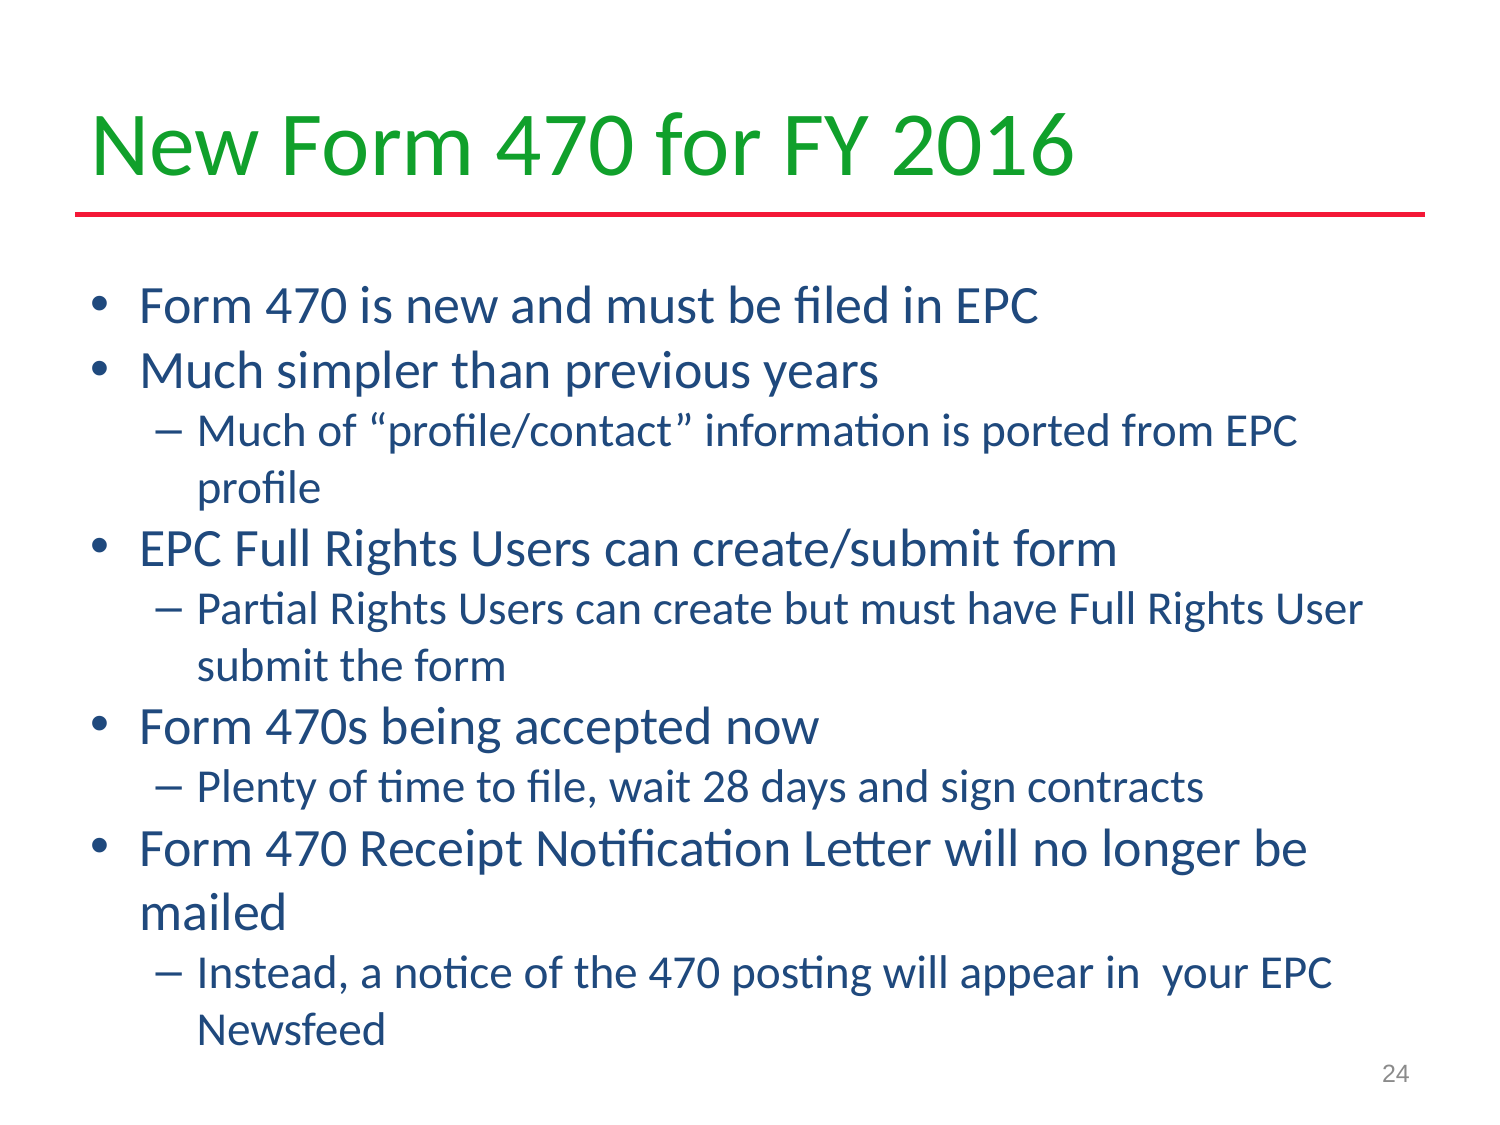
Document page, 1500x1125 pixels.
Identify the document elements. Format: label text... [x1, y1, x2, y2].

title New Form 470 for FY 2016 [75, 45, 1425, 233]
slide_number 24 [1074, 1042, 1425, 1103]
list Form 470 is new and must be filed in EPC Much simpler than previous years Much of “profile/contact” information is ported from EPC profile EPC Full Rights Users can create/submit form Partial Rights Users can create but must have Full Rights User submit the form Form 470s being accepted now Plenty of time to file, wait 28 days and sign contracts Form 470 Receipt Notification Letter will no longer be mailed Instead, a notice of the 470 posting will appear in your EPC Newsfeed [75, 262, 1425, 1063]
